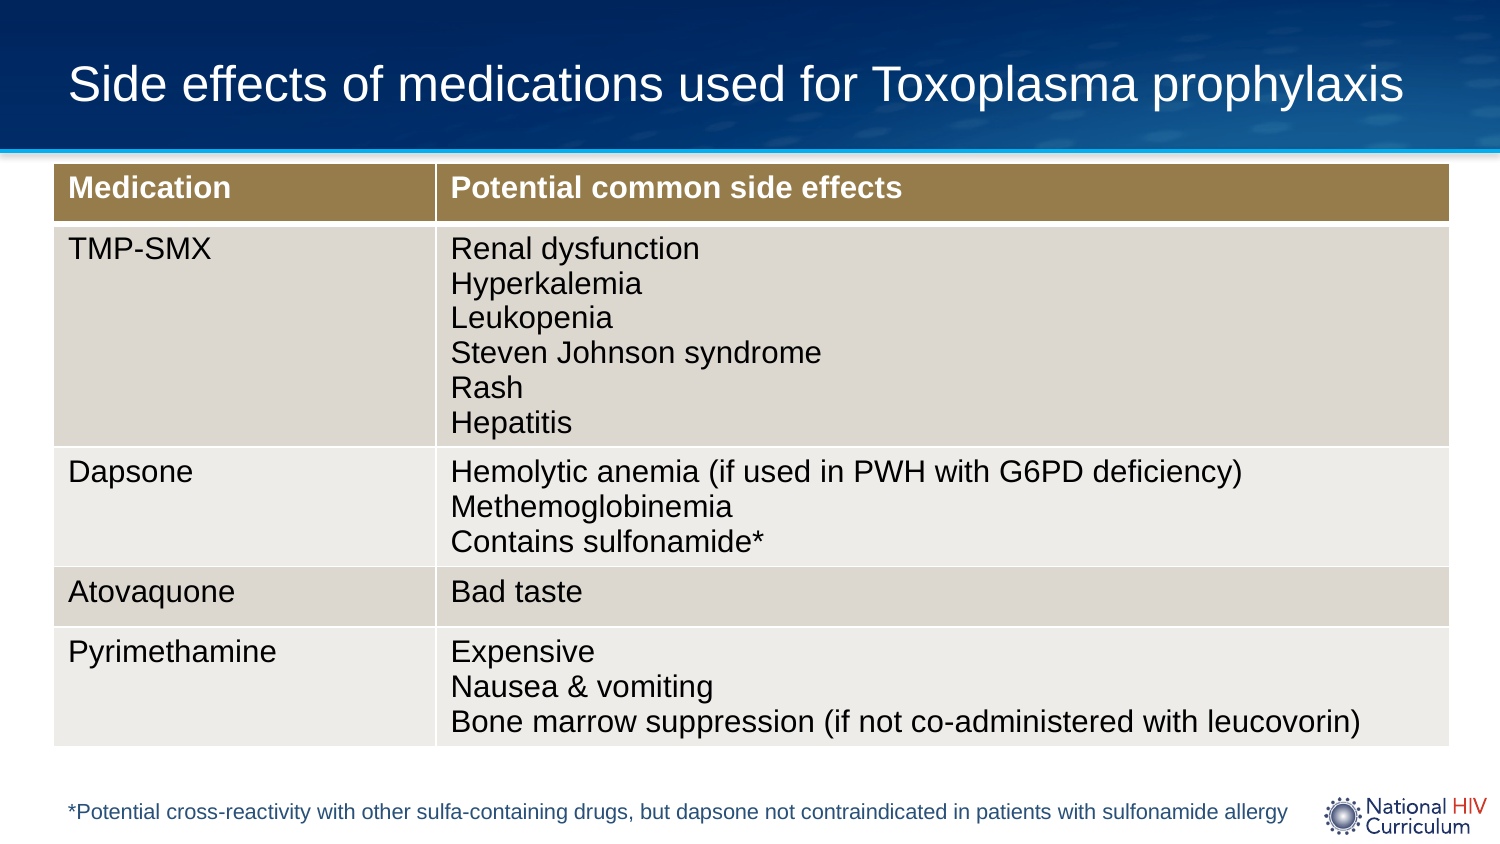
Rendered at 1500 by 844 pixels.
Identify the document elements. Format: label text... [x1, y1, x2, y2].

table_cell TMP-SMX [54, 227, 435, 446]
table_cell Atovaquone [54, 567, 435, 626]
table_header Medication [54, 164, 435, 221]
table_cell Renal dysfunction Hyperkalemia Leukopenia Steven Johnson syndrome Rash Hepatitis [437, 227, 1449, 446]
list *Potential cross-reactivity with other sulfa-containing drugs, but dapsone not contraindicated in patients with sulfonamide allergy [53, 793, 1350, 830]
title Side effects of medications used for Toxoplasma prophylaxis [53, 14, 1447, 149]
table_header Potential common side effects [437, 164, 1449, 221]
table_cell Pyrimethamine [54, 628, 435, 746]
picture [1324, 797, 1362, 835]
table_cell Hemolytic anemia (if used in PWH with G6PD deficiency) Methemoglobinemia Contains sulfonamide* [437, 448, 1449, 566]
table_cell Dapsone [54, 448, 435, 566]
table_cell Expensive Nausea & vomiting Bone marrow suppression (if not co-administered with leucovorin) [437, 628, 1449, 746]
table_cell Bad taste [437, 567, 1449, 626]
picture [0, 0, 1500, 148]
